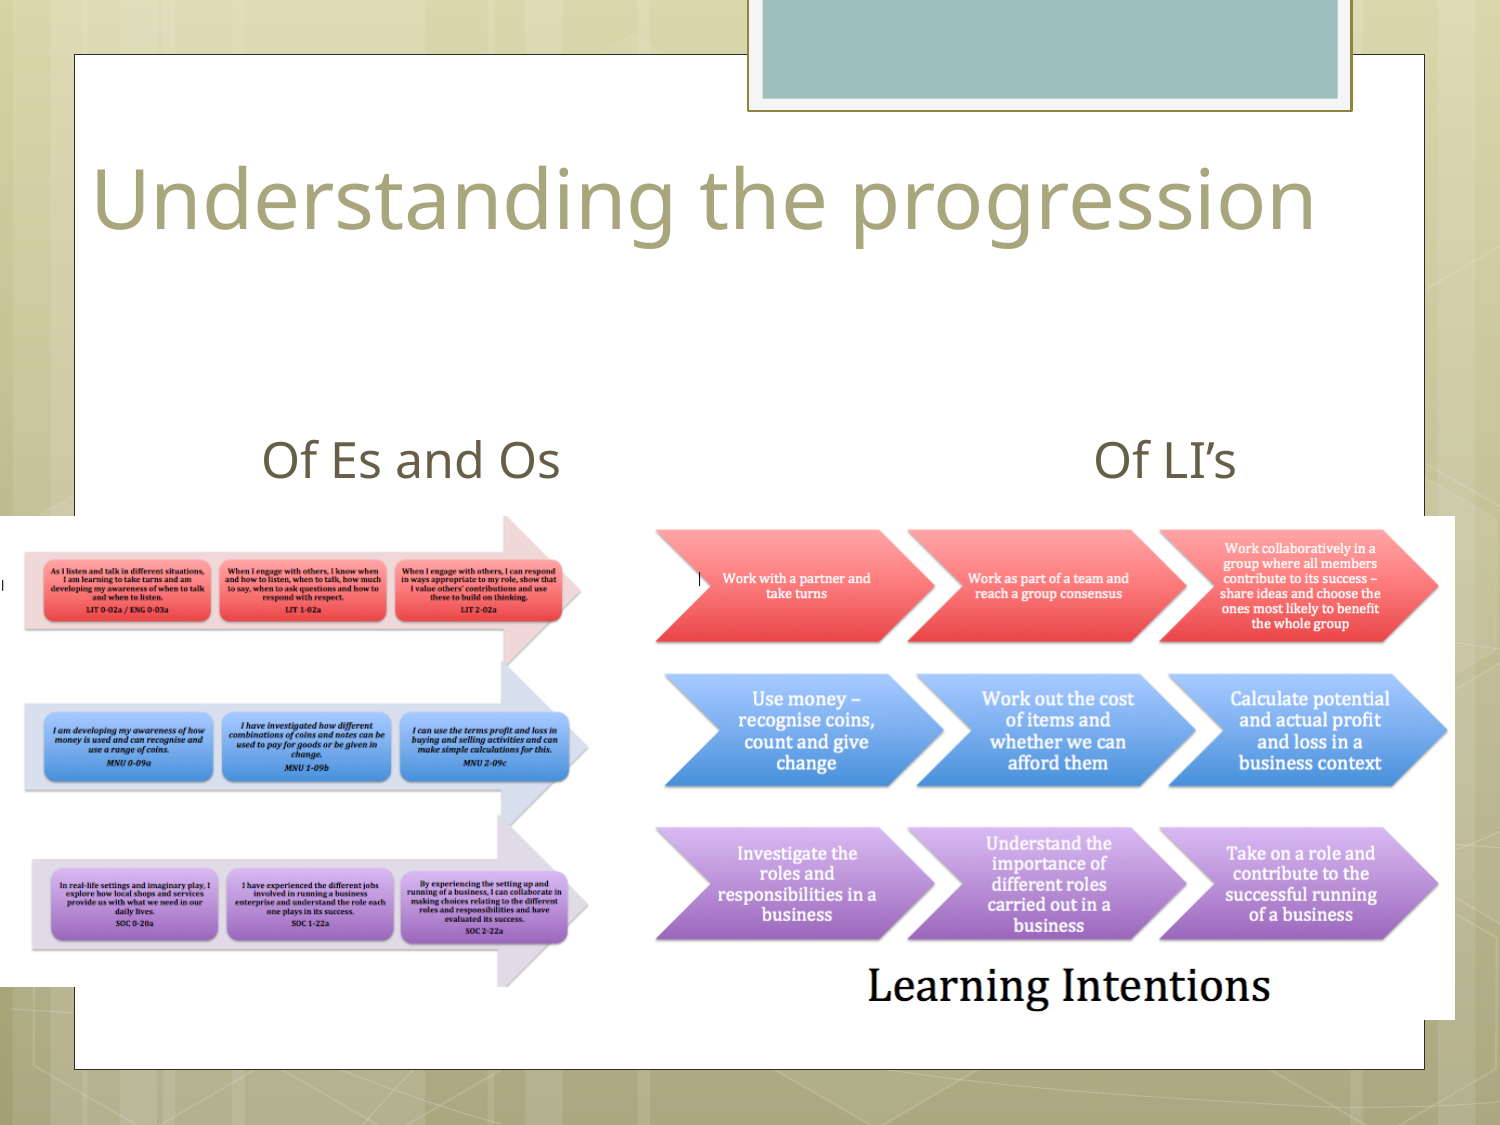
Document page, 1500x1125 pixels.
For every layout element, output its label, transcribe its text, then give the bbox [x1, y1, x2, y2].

picture [0, 516, 599, 987]
title Understanding the progression [75, 66, 1425, 254]
picture [647, 516, 1455, 1020]
list Of Es and Os Of LI’s [121, 421, 1379, 558]
